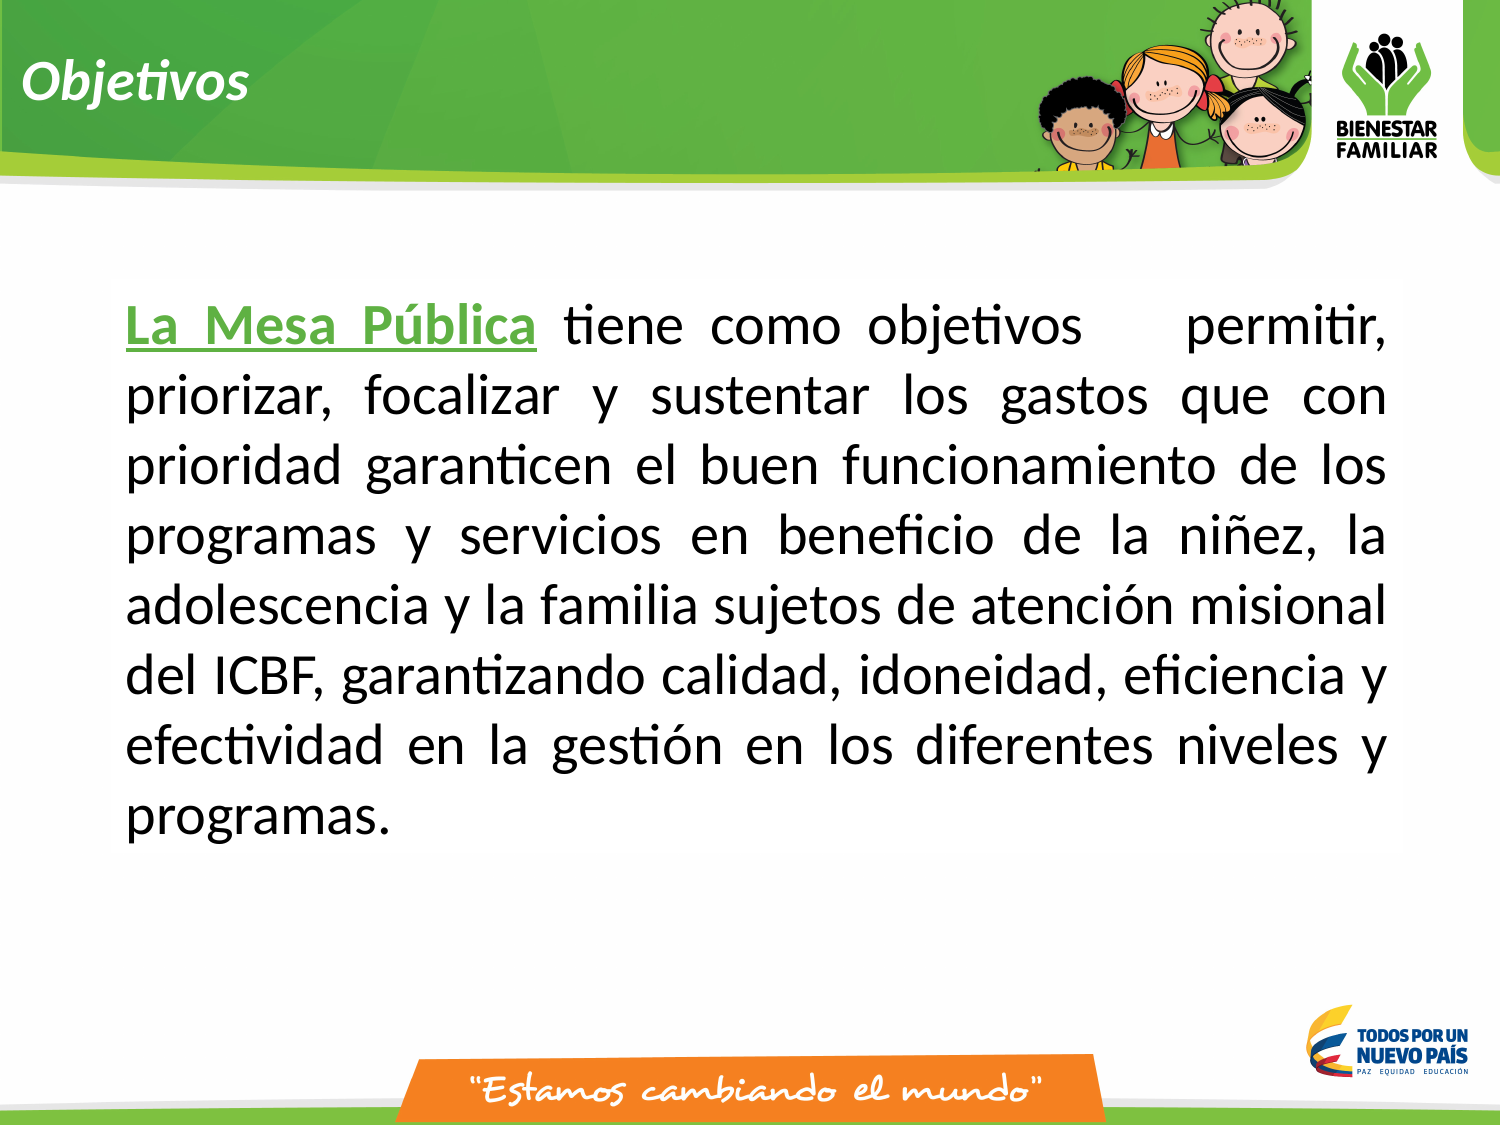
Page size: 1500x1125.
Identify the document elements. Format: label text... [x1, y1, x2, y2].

title Objetivos [7, 32, 479, 121]
text_box La Mesa Pública tiene como objetivos permitir, priorizar, focalizar y sustentar los gastos que con prioridad garanticen el buen funcionamiento de los programas y servicios en beneficio de la niñez, la adolescencia y la familia sujetos de atención misional del ICBF, garantizando calidad, idoneidad, eficiencia y efectividad en la gestión en los diferentes niveles y programas. [110, 278, 1404, 854]
picture [0, 0, 1500, 1125]
